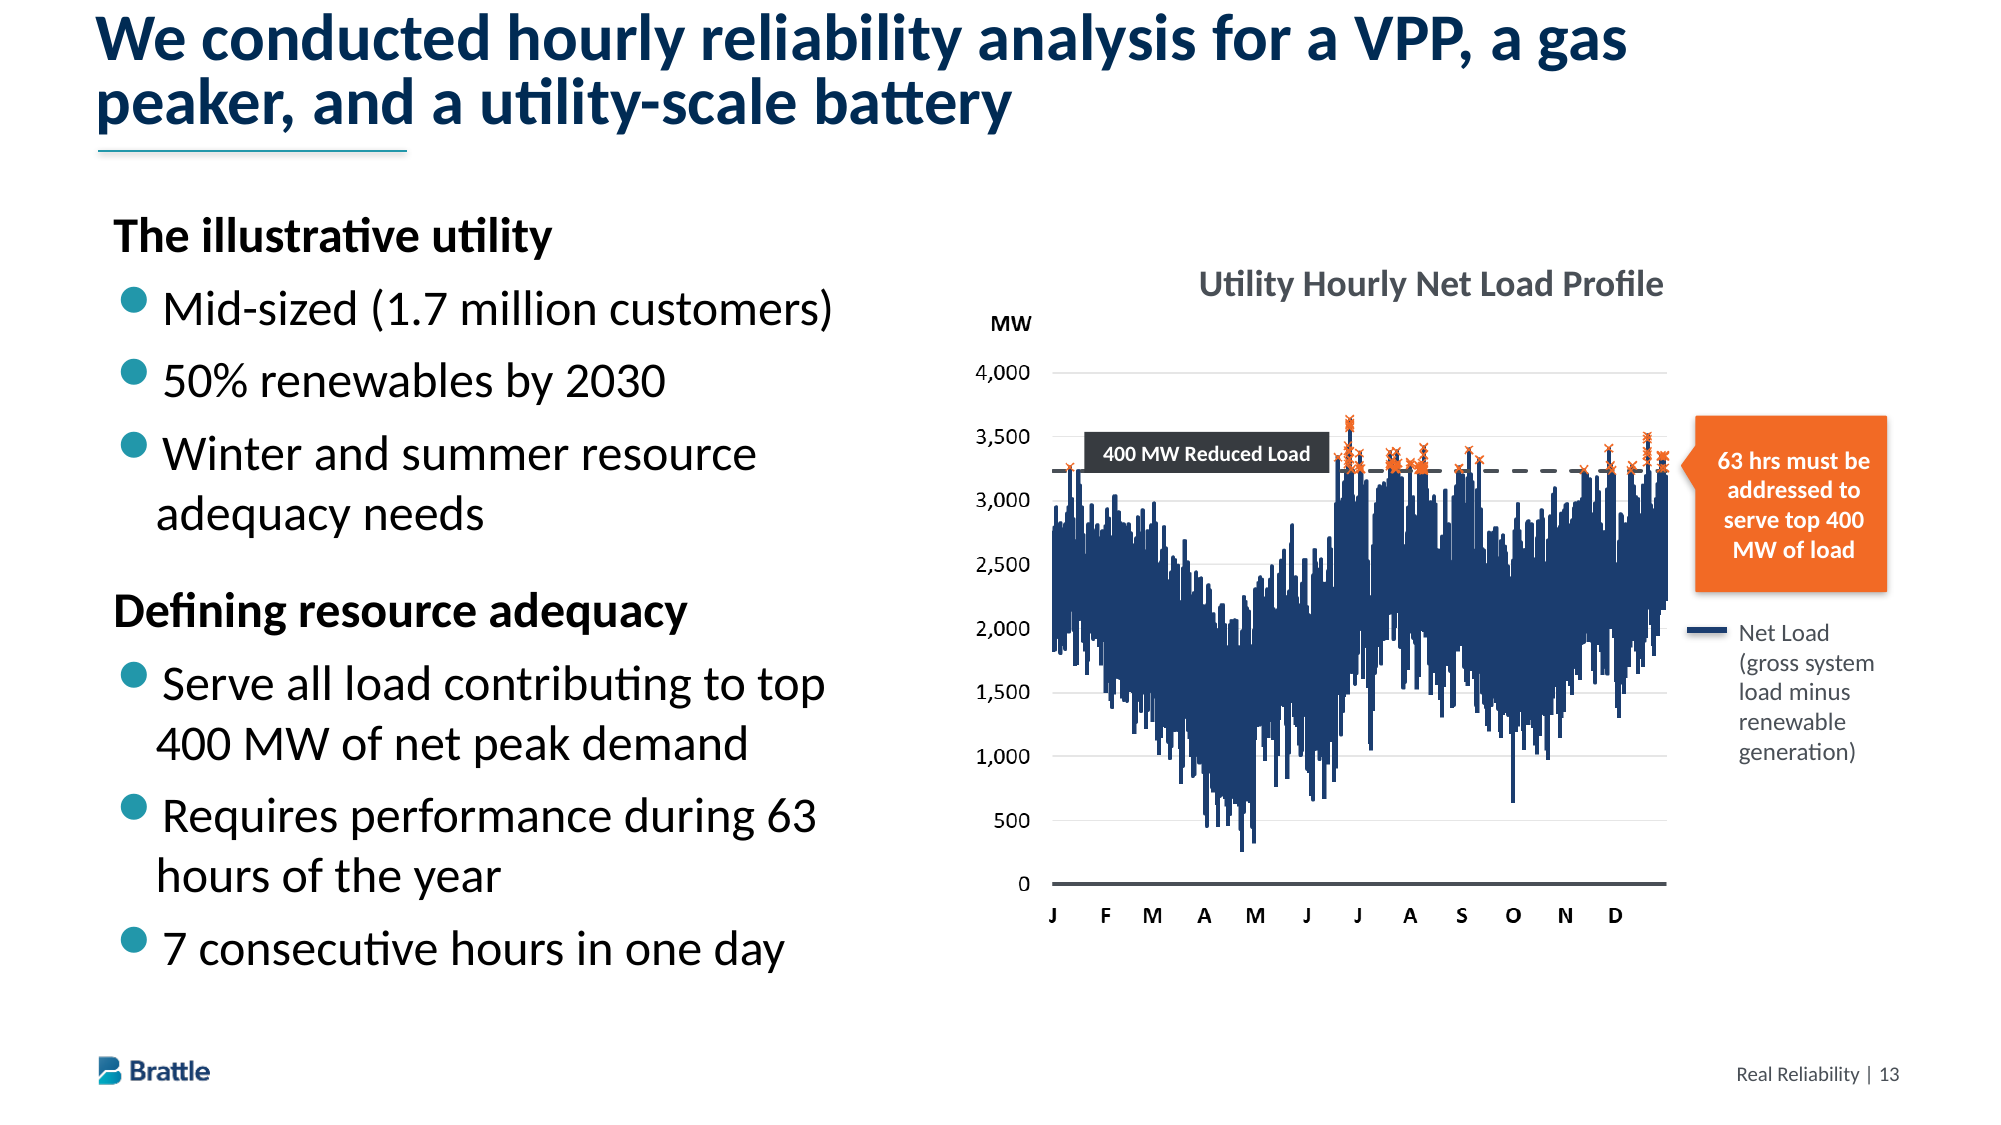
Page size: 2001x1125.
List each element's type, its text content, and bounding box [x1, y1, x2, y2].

text_box Utility Hourly Net Load Profile [969, 252, 1895, 312]
picture [95, 1048, 220, 1091]
title We conducted hourly reliability analysis for a VPP, a gas peaker, and a utility-scale battery [83, 61, 1762, 153]
text_box 63 hrs must be addressed to serve top 400 MW of load [1684, 415, 1887, 592]
slide_number Real Reliability | 12 [1601, 1042, 1915, 1103]
list The illustrative utility Mid-sized (1.7 million customers) 50% renewables by 2030 Winter and summer resource adequacy needs Defining resource adequacy Serve all load contributing to top 400 MW of net peak demand Requires performance during 63 hours of the year 7 consecutive hours in one day [98, 172, 905, 993]
picture [960, 301, 1680, 942]
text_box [1686, 608, 1895, 776]
